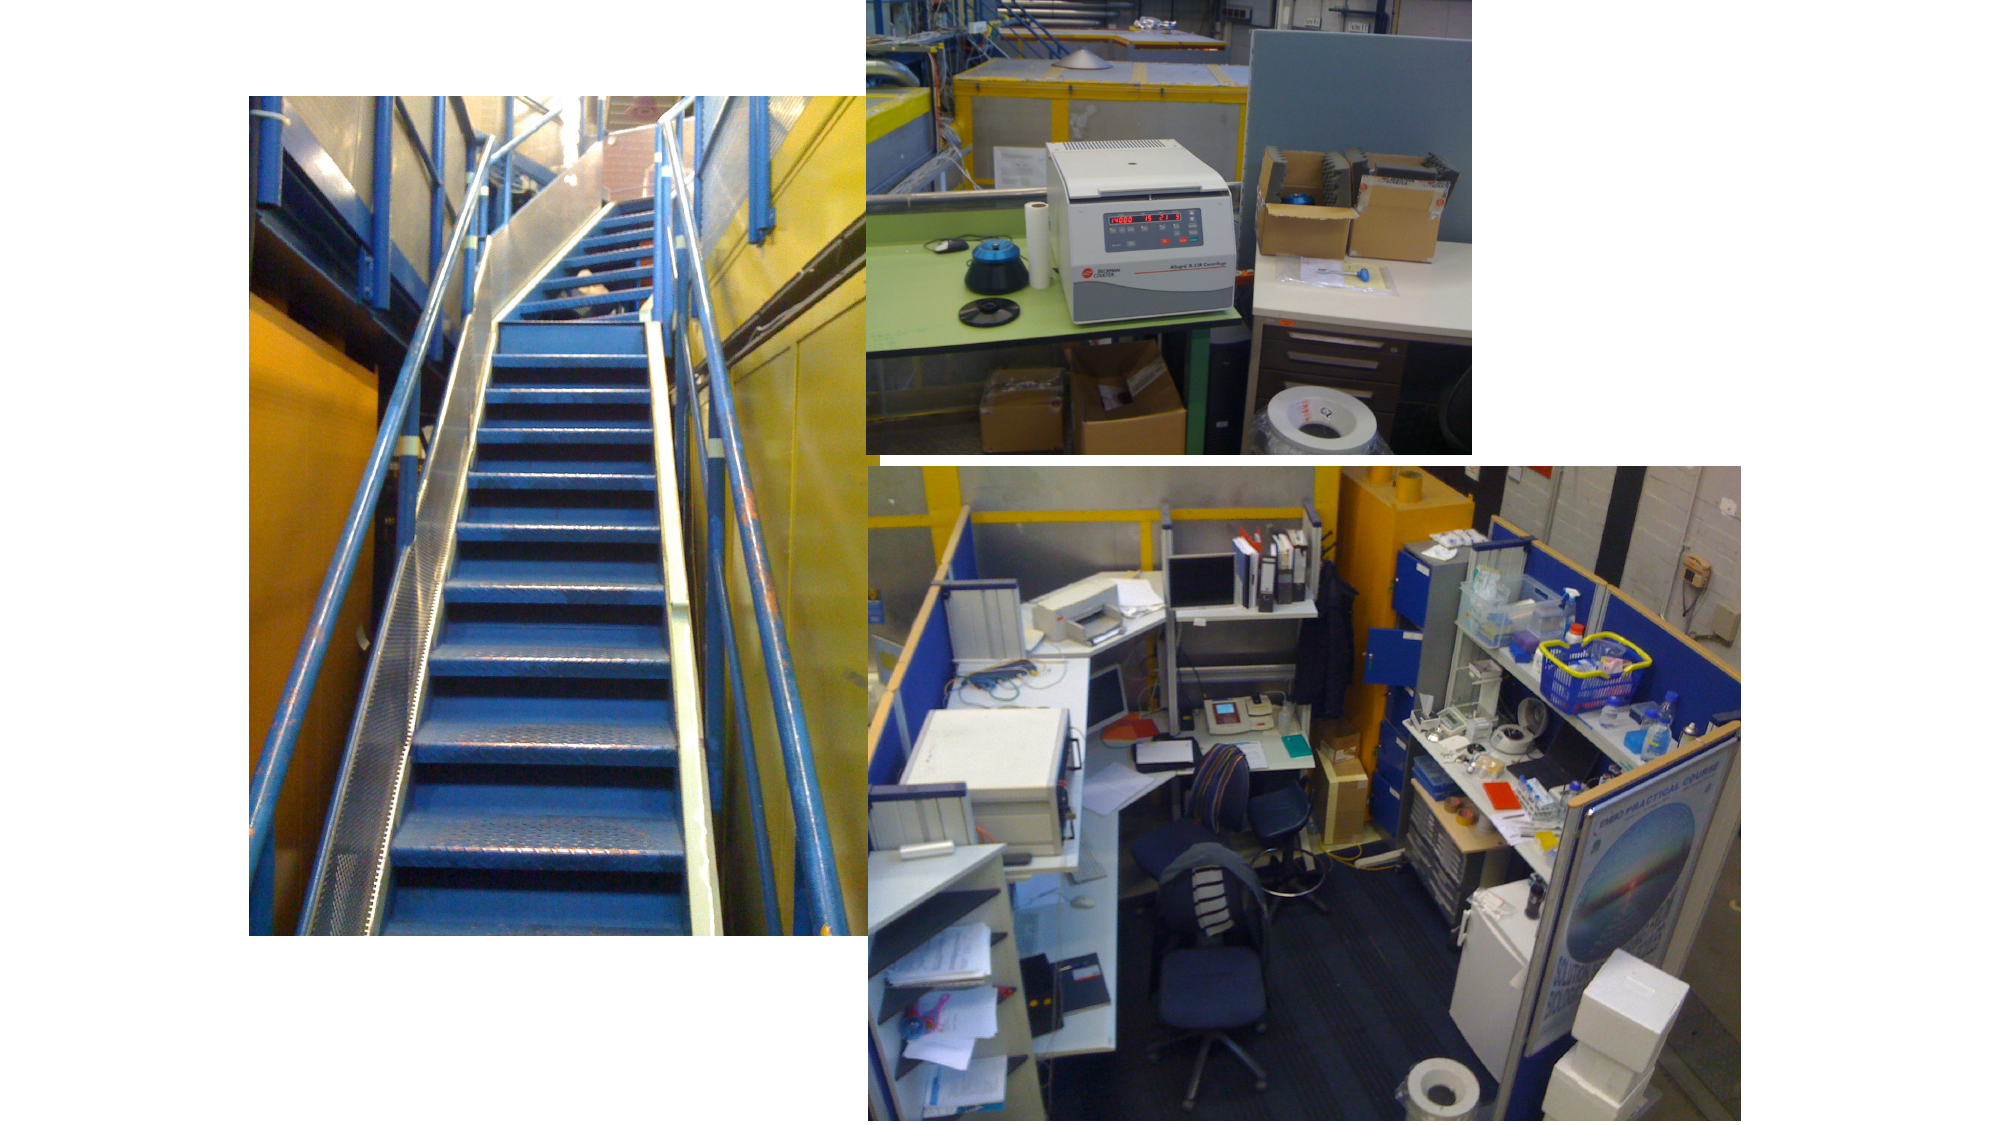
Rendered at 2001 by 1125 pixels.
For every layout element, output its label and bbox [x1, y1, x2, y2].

picture [249, 0, 1741, 1121]
